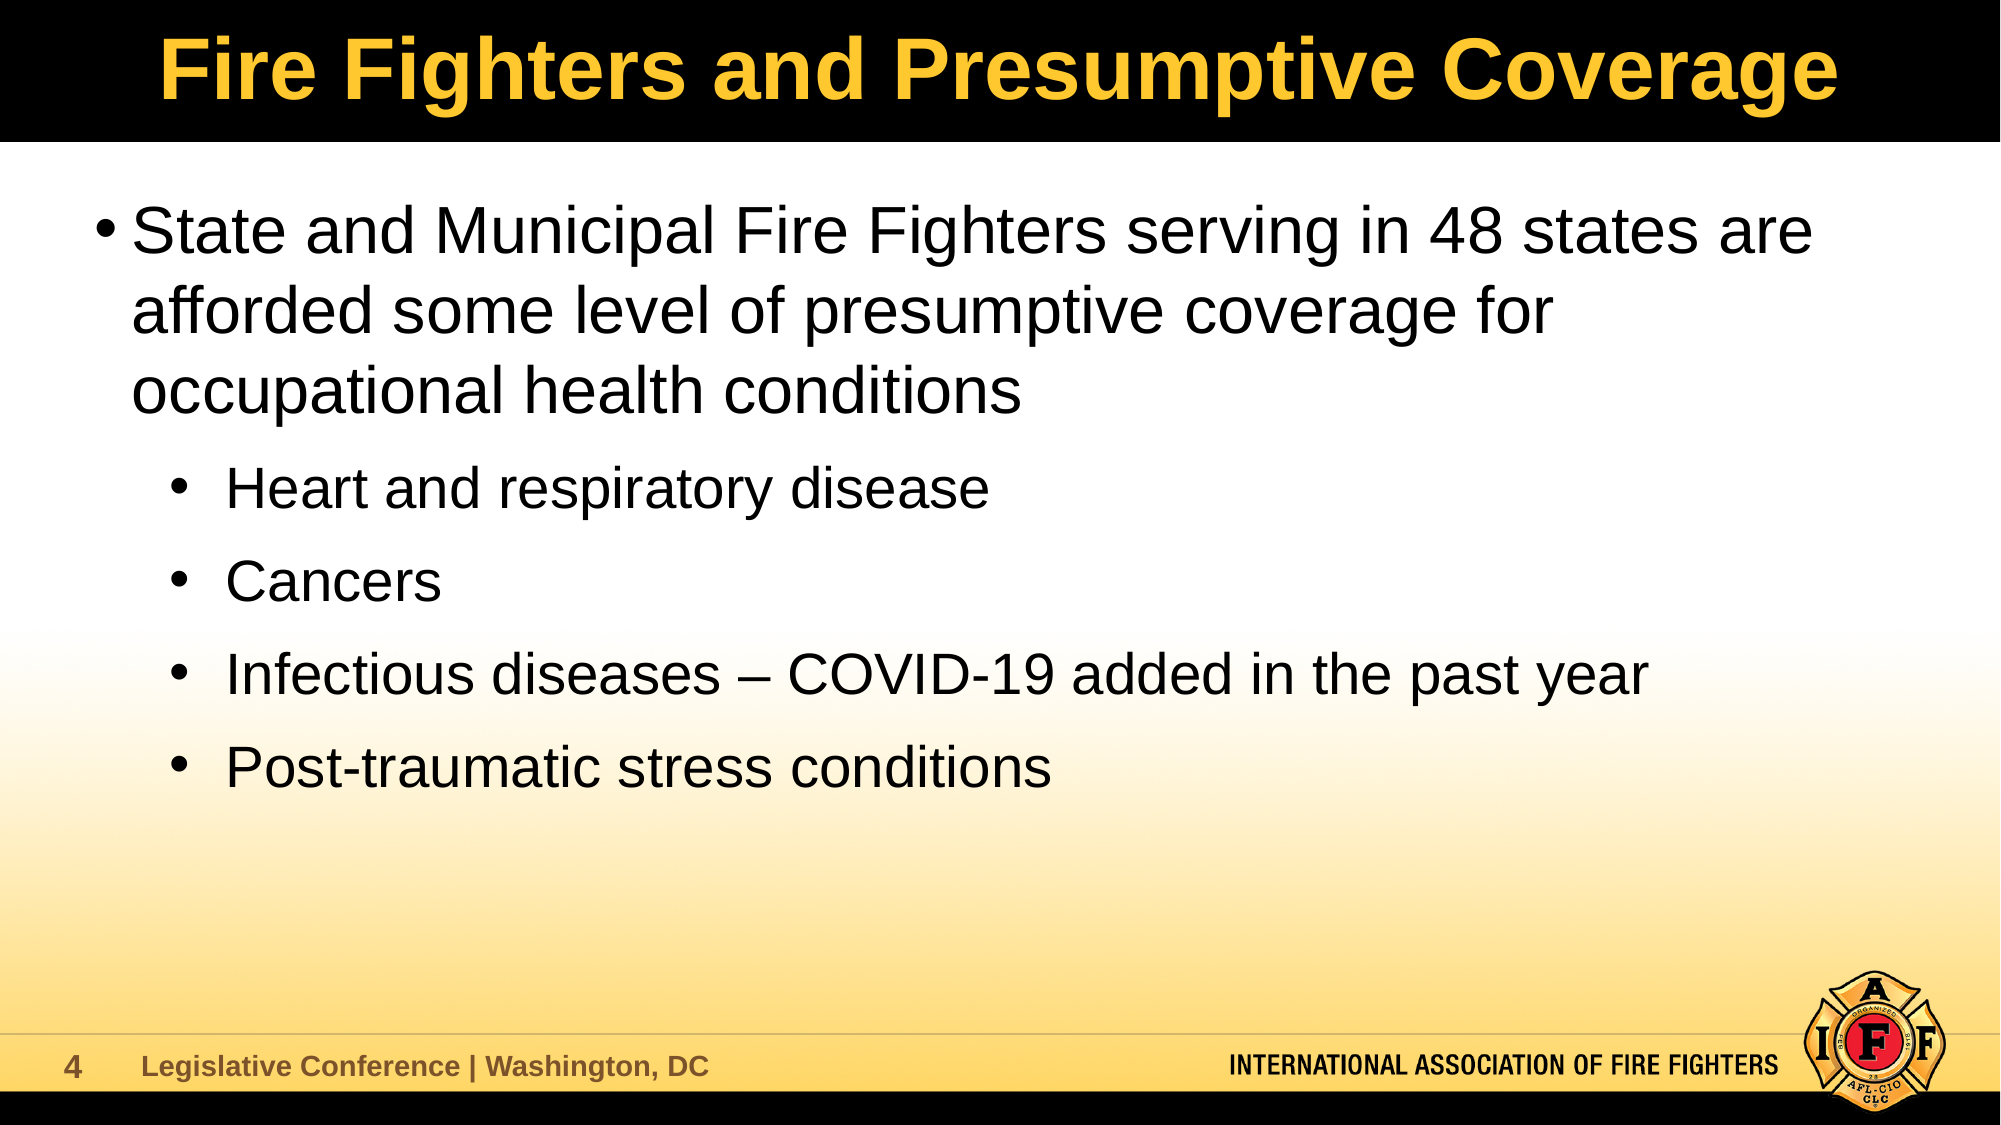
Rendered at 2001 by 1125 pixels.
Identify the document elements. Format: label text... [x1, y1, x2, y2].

title Fire Fighters and Presumptive Coverage [0, 7, 2000, 135]
footer Legislative Conference | Washington, DC [126, 1035, 801, 1095]
list State and Municipal Fire Fighters serving in 48 states are afforded some level of presumptive coverage for occupational health conditions Heart and respiratory disease Cancers Infectious diseases – COVID-19 added in the past year Post-traumatic stress conditions [79, 179, 1927, 992]
slide_number 4 [22, 1035, 124, 1095]
picture [0, 0, 2001, 1125]
